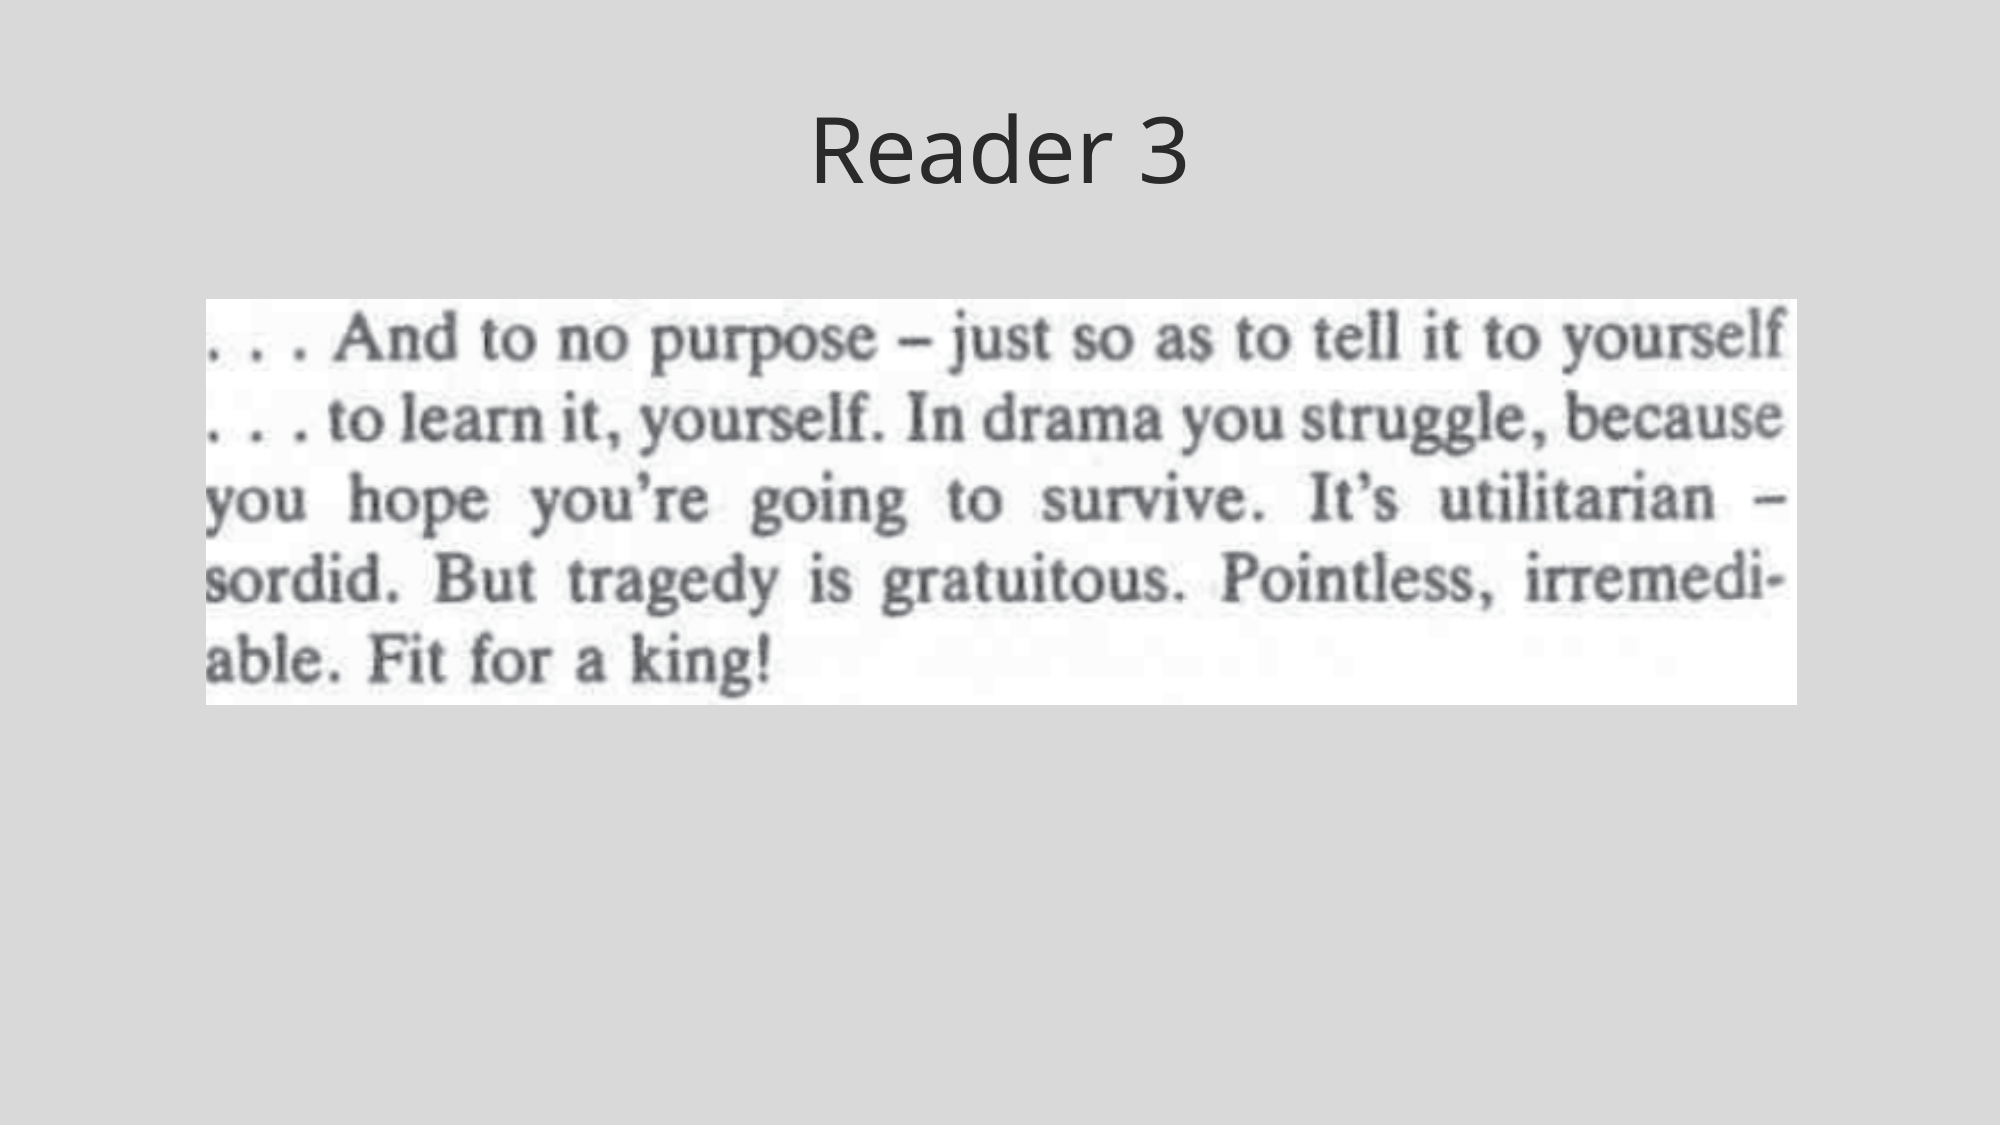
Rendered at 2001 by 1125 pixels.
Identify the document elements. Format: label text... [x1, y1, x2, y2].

title Reader 3 [199, 45, 1801, 263]
picture [206, 299, 1797, 705]
